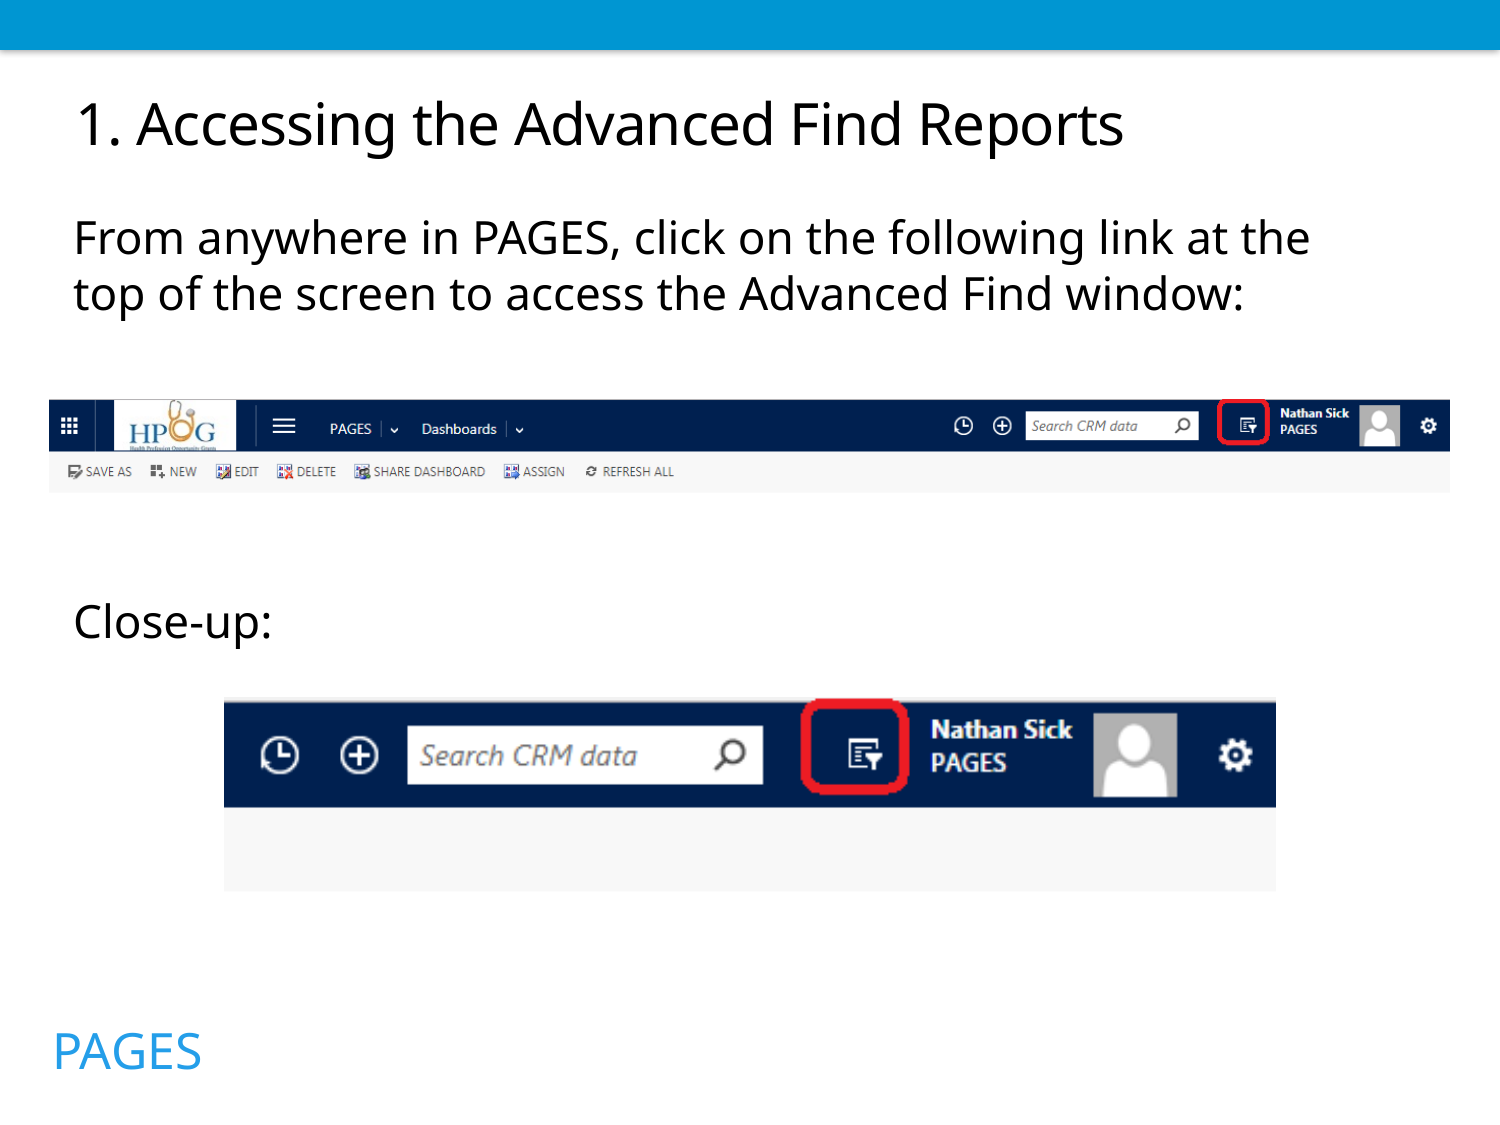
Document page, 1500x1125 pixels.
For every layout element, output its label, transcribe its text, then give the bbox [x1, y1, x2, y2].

list From anywhere in PAGES, click on the following link at the top of the screen to access the Advanced Find window: Close-up: [73, 200, 1371, 398]
picture [49, 399, 1450, 504]
list From anywhere in PAGES, click on the following link at the top of the screen to access the Advanced Find window: Close-up: [73, 513, 1371, 902]
picture [224, 697, 1276, 897]
title 1. Accessing the Advanced Find Reports [75, 87, 1425, 181]
